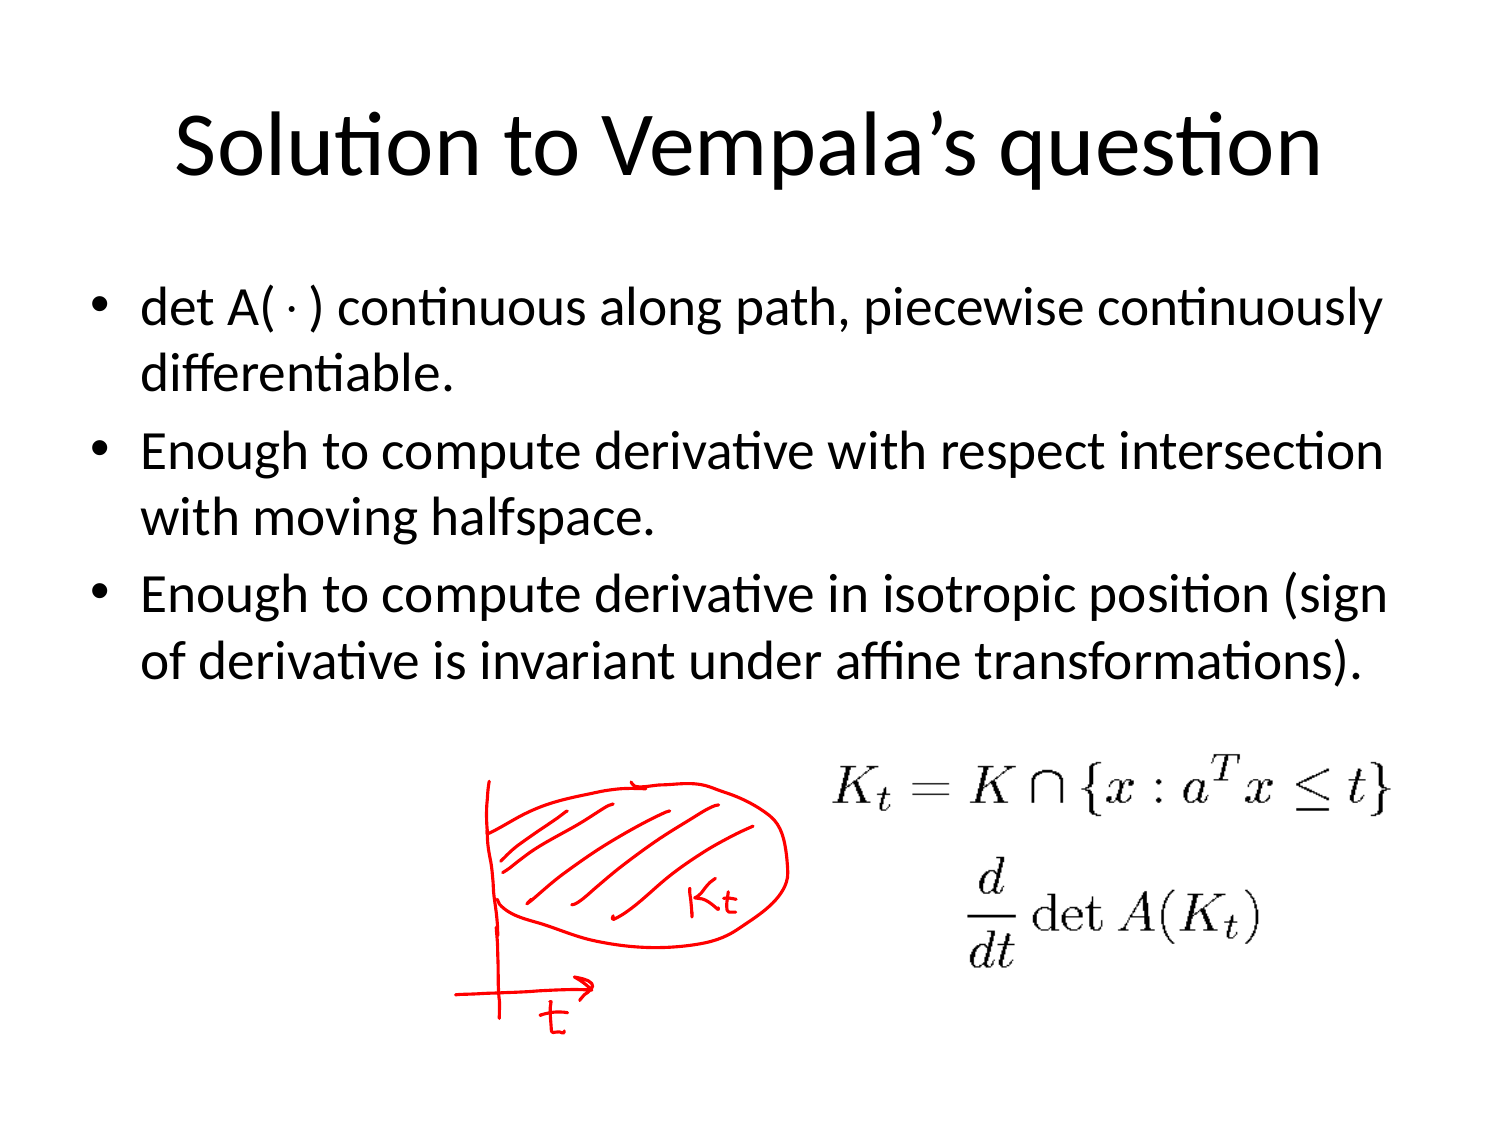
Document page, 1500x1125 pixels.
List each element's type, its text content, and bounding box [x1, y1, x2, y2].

list det A() continuous along path, piecewise continuously differentiable. Enough to compute derivative with respect intersection with moving halfspace. Enough to compute derivative in isotropic position (sign of derivative is invariant under affine transformations). [75, 262, 1425, 738]
picture [830, 749, 1392, 969]
title Solution to Vempala’s question [75, 45, 1425, 233]
